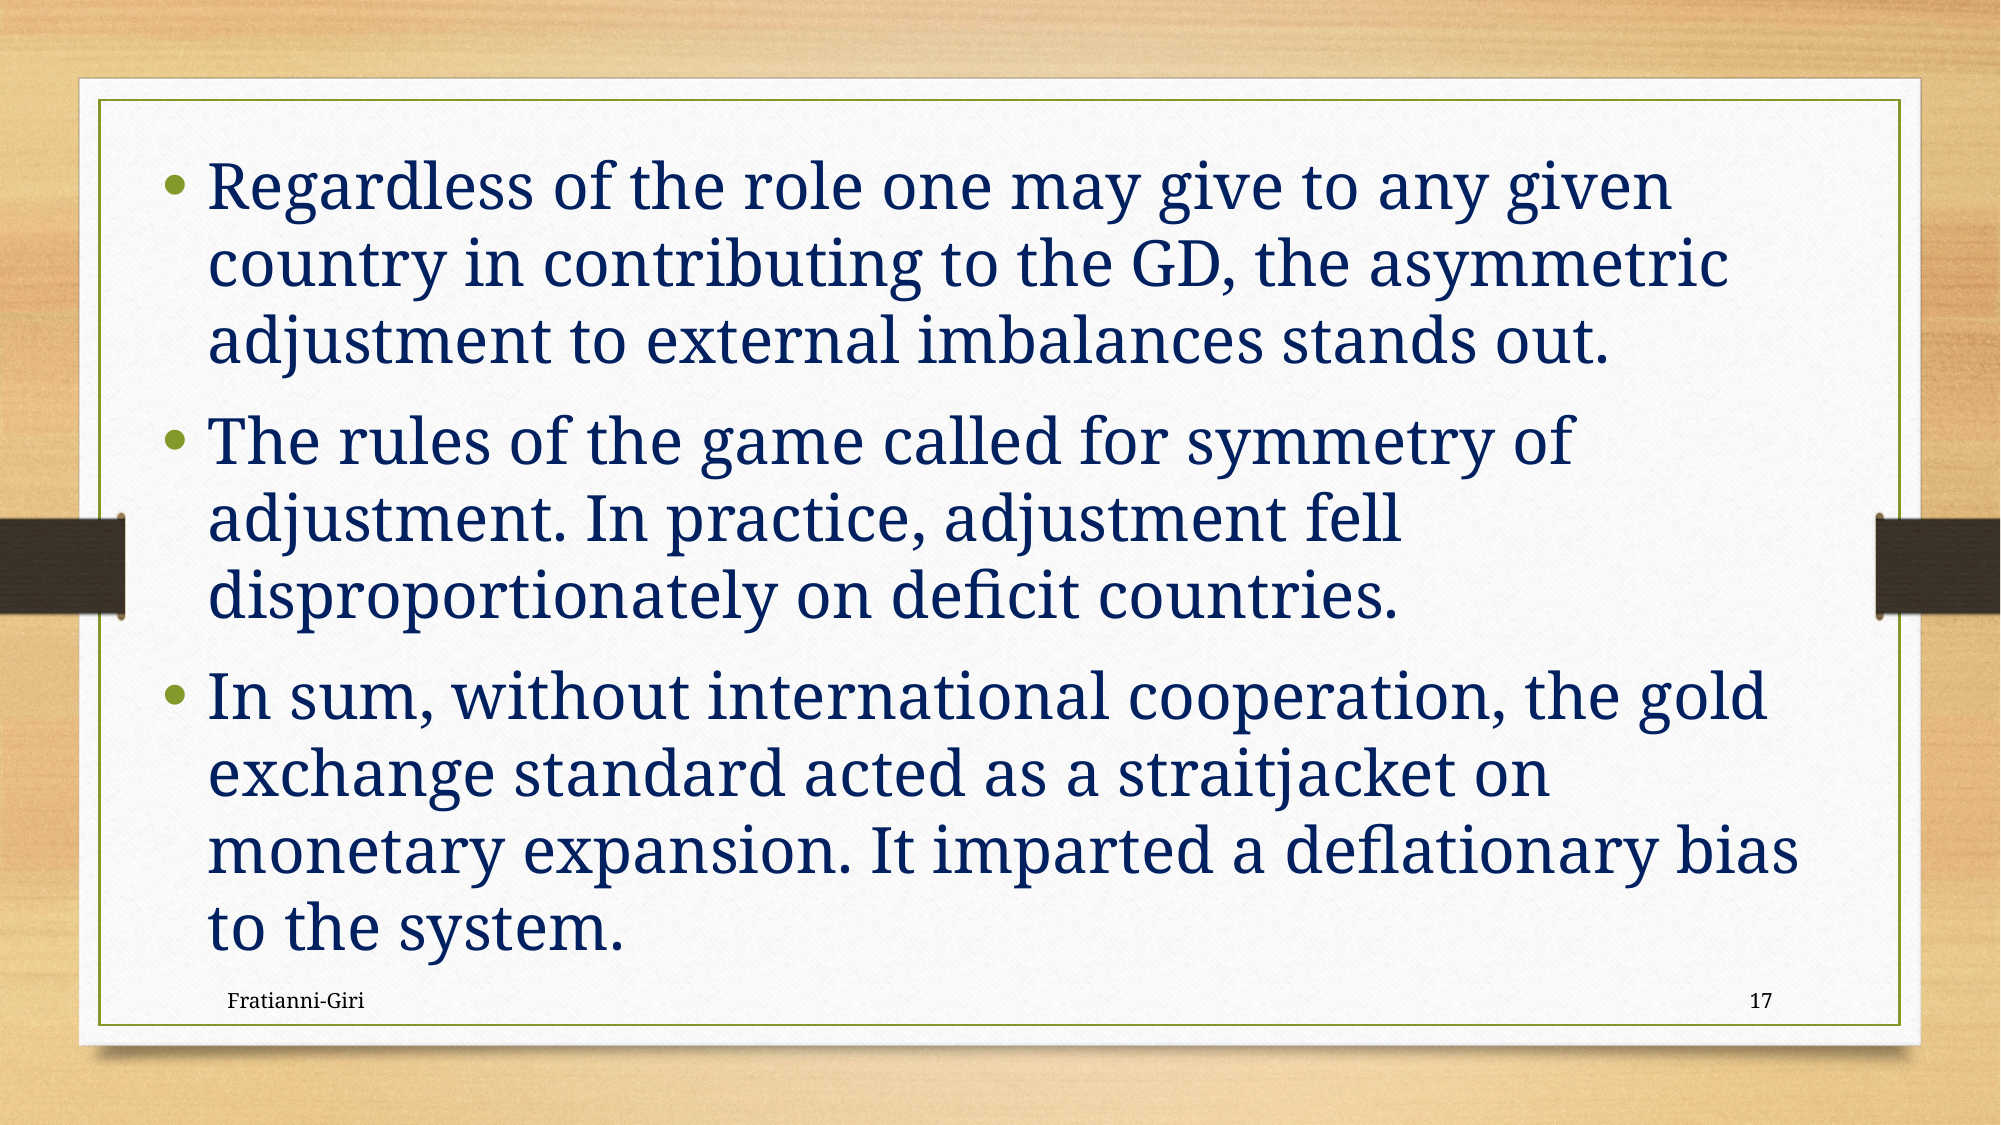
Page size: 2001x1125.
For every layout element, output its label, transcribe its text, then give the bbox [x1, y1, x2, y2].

slide_number 17 [1698, 980, 1788, 1025]
list Regardless of the role one may give to any given country in contributing to the GD, the asymmetric adjustment to external imbalances stands out. The rules of the game called for symmetry of adjustment. In practice, adjustment fell disproportionately on deficit countries. In sum, without international cooperation, the gold exchange standard acted as a straitjacket on monetary expansion. It imparted a deflationary bias to the system. [147, 138, 1858, 980]
footer Fratianni-Giri [212, 980, 1411, 1025]
picture [0, 0, 2001, 1125]
